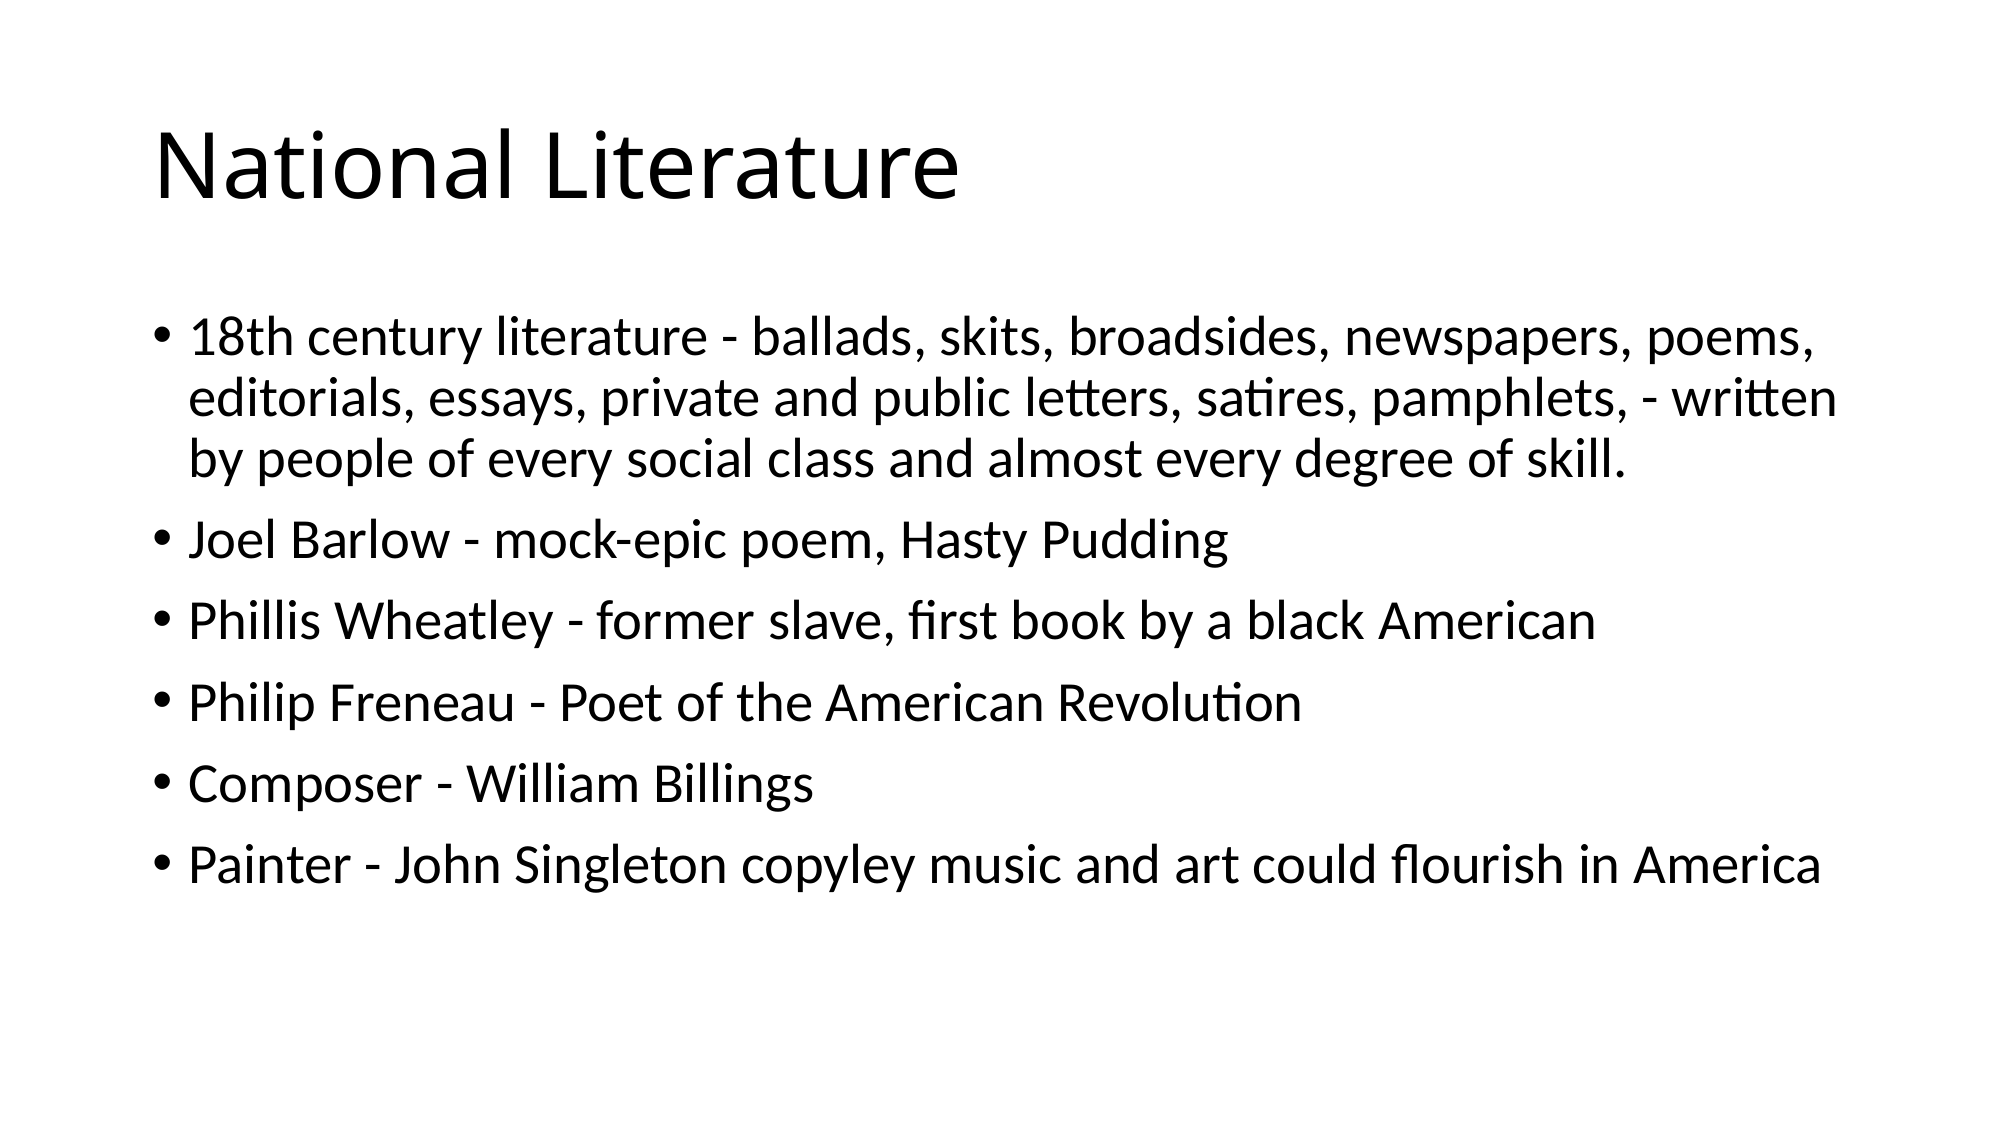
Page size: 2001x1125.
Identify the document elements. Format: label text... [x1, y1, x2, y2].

title National Literature [137, 59, 1863, 278]
list 18th century literature - ballads, skits, broadsides, newspapers, poems, editorials, essays, private and public letters, satires, pamphlets, - written by people of every social class and almost every degree of skill. Joel Barlow - mock-epic poem, Hasty Pudding Phillis Wheatley - former slave, first book by a black American Philip Freneau - Poet of the American Revolution Composer - William Billings Painter - John Singleton copyley music and art could flourish in America [137, 299, 1863, 1014]
